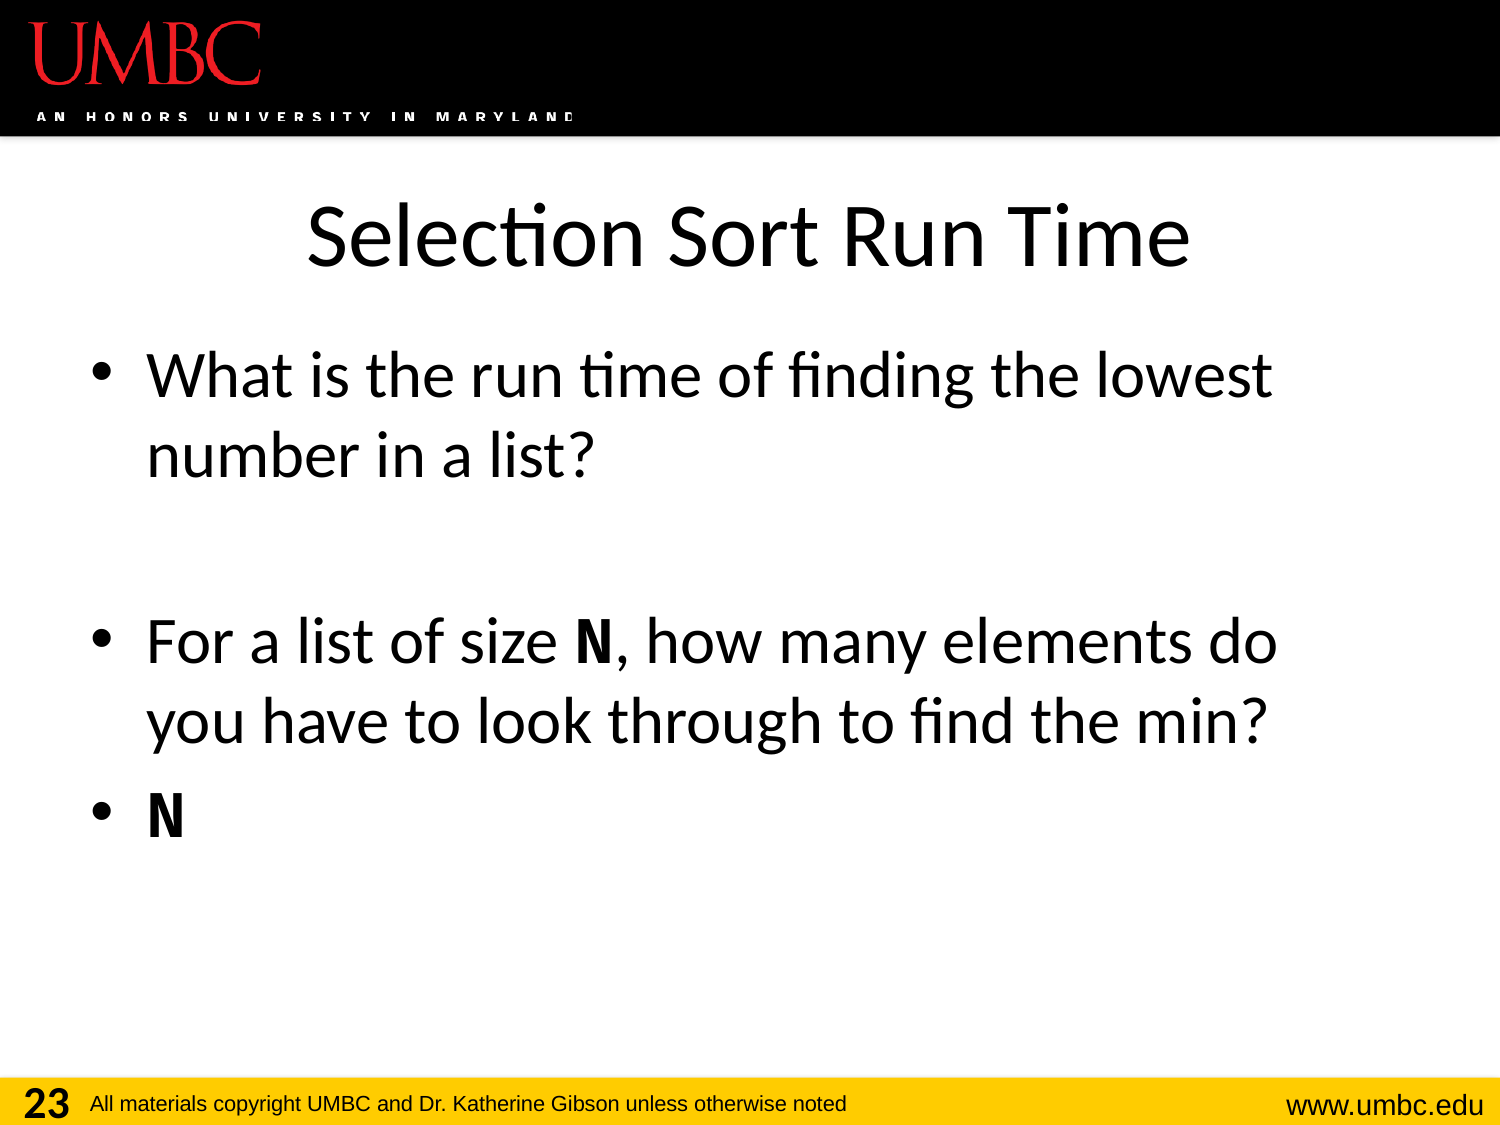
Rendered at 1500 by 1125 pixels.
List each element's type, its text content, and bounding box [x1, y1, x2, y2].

title Selection Sort Run Time [75, 136, 1425, 323]
list What is the run time of finding the lowest number in a list? For a list of size N, how many elements do you have to look through to find the min? N [75, 323, 1486, 1005]
slide_number 23 [0, 1065, 94, 1125]
